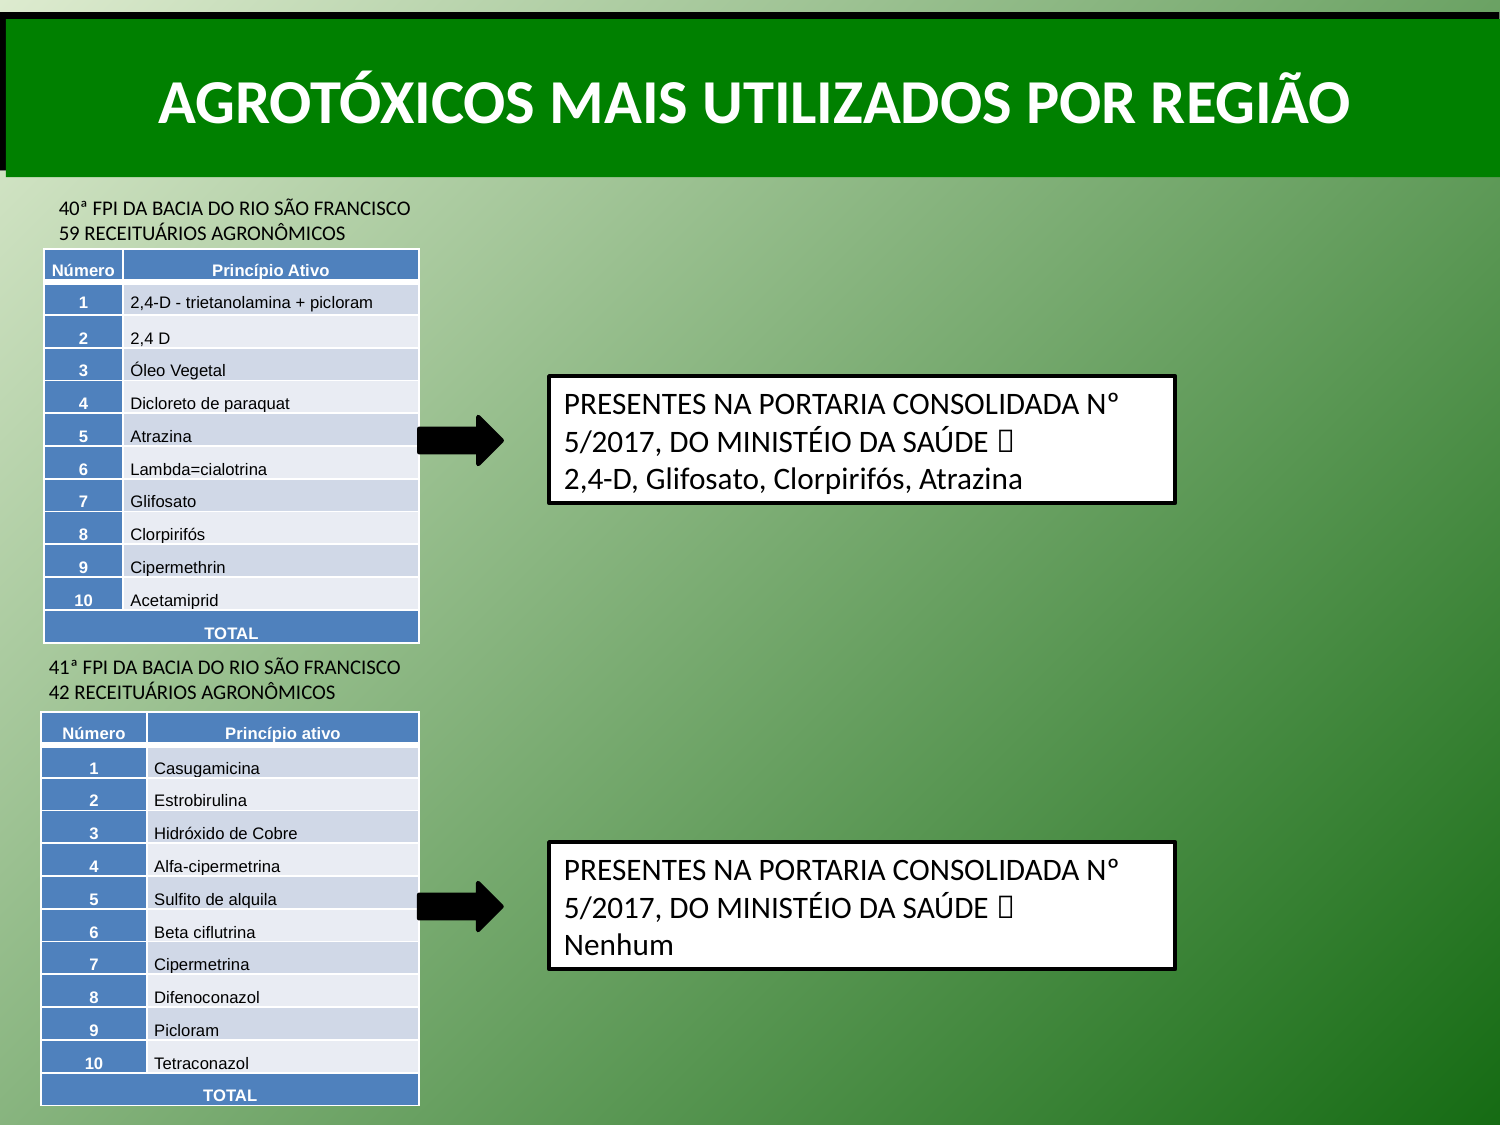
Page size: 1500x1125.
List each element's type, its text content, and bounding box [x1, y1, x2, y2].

table_header Princípio Ativo [124, 253, 418, 279]
table_cell Glifosato [124, 480, 418, 511]
table_cell 4 [42, 844, 146, 875]
table_cell 6 [45, 447, 122, 478]
table_cell Atrazina [124, 414, 418, 445]
text_box PRESENTES NA PORTARIA CONSOLIDADA Nº 5/2017, DO MINISTÉIO DA SAÚDE  2,4-D, Glifosato, Clorpirifós, Atrazina [547, 374, 1177, 505]
table_cell 2,4-D - trietanolamina + picloram [124, 285, 418, 314]
table_cell Hidróxido de Cobre [148, 811, 418, 842]
table_cell 7 [42, 942, 146, 973]
table_cell 9 [42, 1008, 146, 1039]
table_cell Óleo Vegetal [124, 349, 418, 380]
text_box 40ª FPI DA BACIA DO RIO SÃO FRANCISCO 59 RECEITUÁRIOS AGRONÔMICOS [43, 187, 437, 253]
table_cell 3 [42, 811, 146, 842]
table_cell 4 [45, 381, 122, 412]
table_cell TOTAL [45, 611, 418, 642]
table_cell Estrobirulina [148, 779, 418, 810]
table_cell 6 [42, 910, 146, 941]
table_cell Difenoconazol [148, 975, 418, 1006]
table_cell 8 [42, 975, 146, 1006]
text_box 41ª FPI DA BACIA DO RIO SÃO FRANCISCO 42 RECEITUÁRIOS AGRONÔMICOS [33, 646, 427, 712]
table_cell TOTAL [42, 1074, 418, 1105]
table_cell 2 [45, 316, 122, 347]
table_header Número [42, 713, 146, 742]
table_cell Casugamicina [148, 748, 418, 777]
table_cell Cipermethrin [124, 545, 418, 576]
table_header Princípio ativo [148, 713, 418, 742]
table_cell Cipermetrina [148, 942, 418, 973]
table_cell 10 [42, 1041, 146, 1072]
table_cell 7 [45, 480, 122, 511]
table_header Número [45, 253, 122, 279]
table_cell Alfa-cipermetrina [148, 844, 418, 875]
table_cell 9 [45, 545, 122, 576]
table_cell 5 [45, 414, 122, 445]
table_cell 1 [45, 285, 122, 314]
table_cell Beta ciflutrina [148, 910, 418, 941]
table_cell Clorpirifós [124, 512, 418, 543]
table_cell 1 [42, 748, 146, 777]
table_cell 8 [45, 512, 122, 543]
table_cell 2 [42, 779, 146, 810]
table_cell 3 [45, 349, 122, 380]
table_cell Tetraconazol [148, 1041, 418, 1072]
table_cell Lambda=cialotrina [124, 447, 418, 478]
table_cell Acetamiprid [124, 578, 418, 609]
table_cell 5 [42, 877, 146, 908]
text_box [417, 414, 504, 467]
text_box PRESENTES NA PORTARIA CONSOLIDADA Nº 5/2017, DO MINISTÉIO DA SAÚDE  Nenhum [547, 840, 1177, 971]
table_cell 2,4 D [124, 316, 418, 347]
table_cell 10 [45, 578, 122, 609]
text_box [416, 880, 504, 933]
text_box AGROTÓXICOS MAIS UTILIZADOS POR REGIÃO [5, 19, 1500, 178]
table_cell Sulfito de alquila [148, 877, 418, 908]
table_cell Picloram [148, 1008, 418, 1039]
table_cell Dicloreto de paraquat [124, 381, 418, 412]
